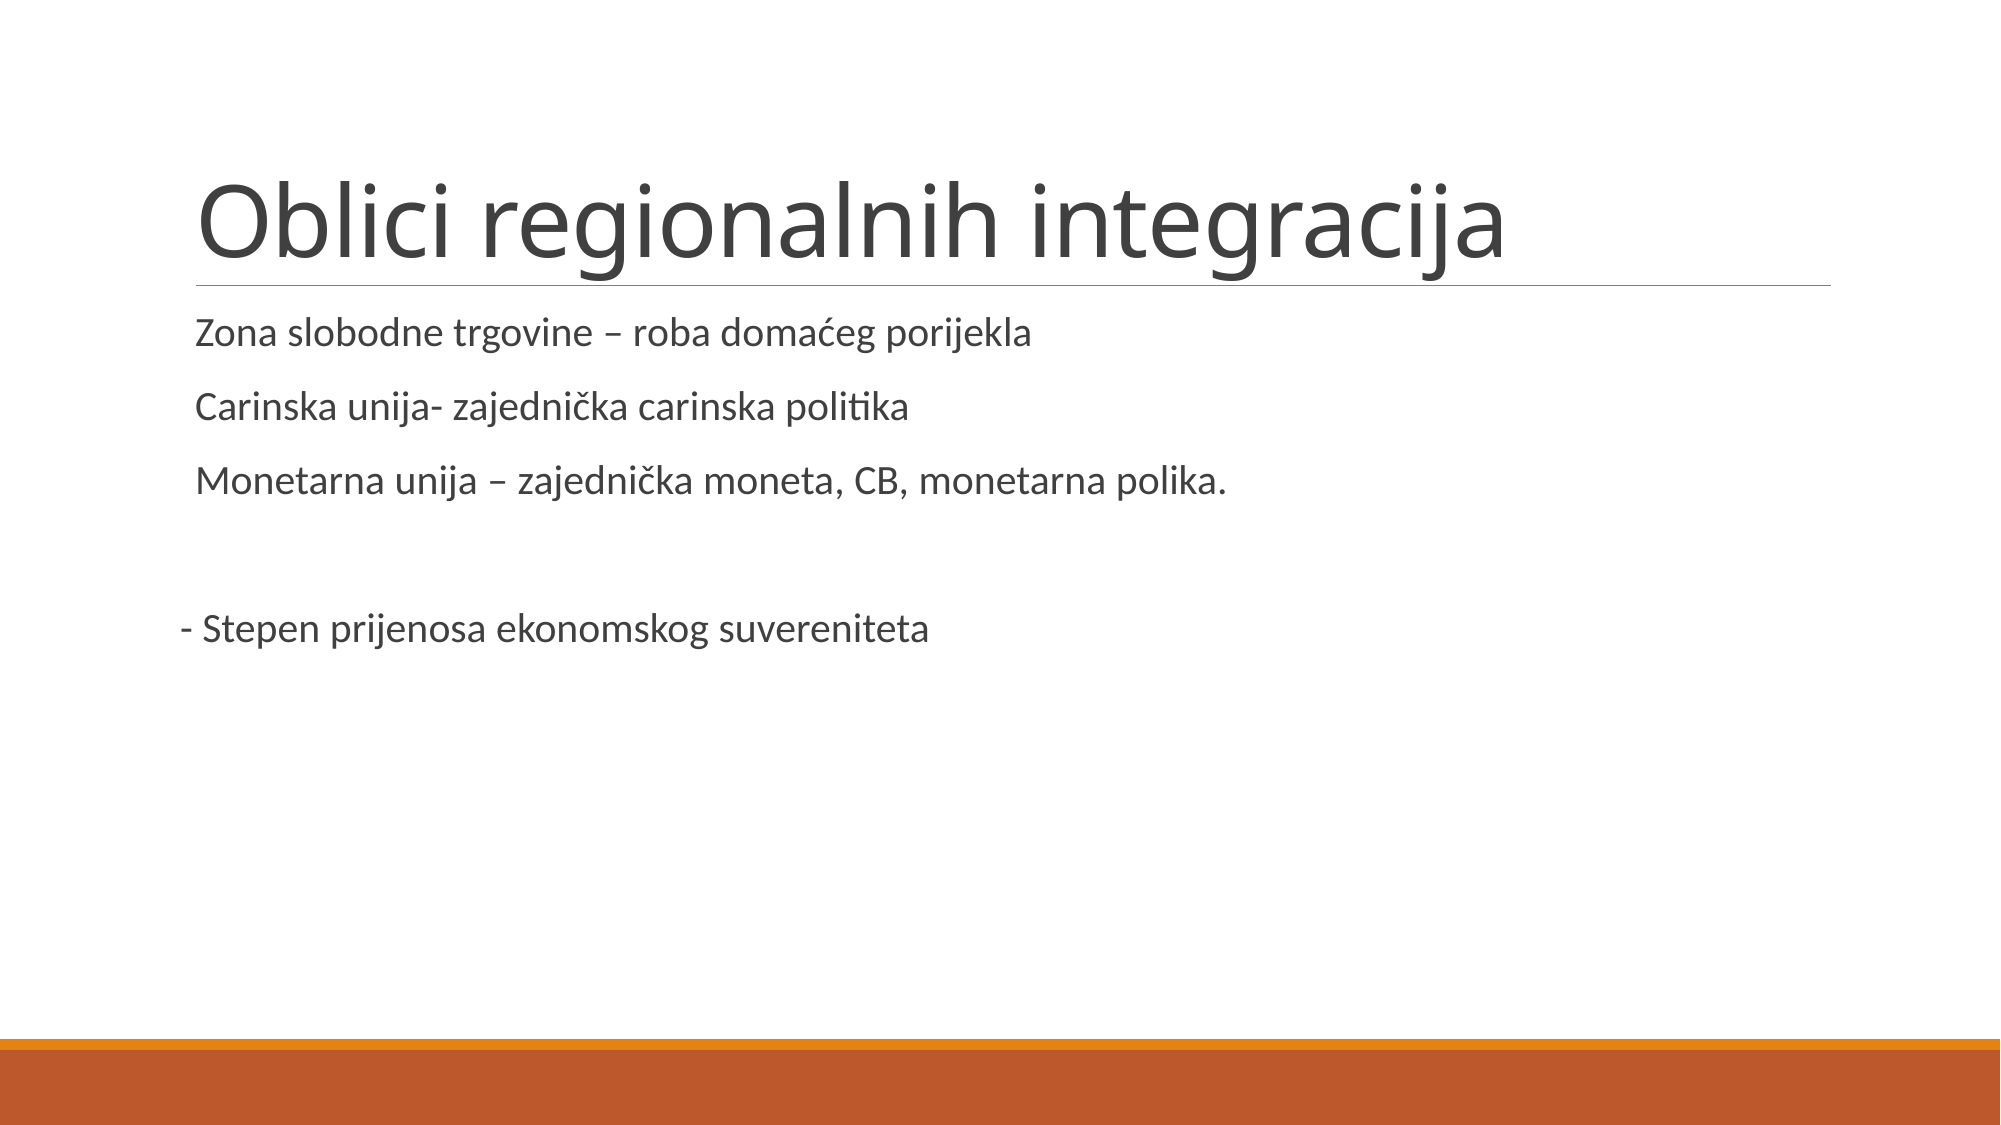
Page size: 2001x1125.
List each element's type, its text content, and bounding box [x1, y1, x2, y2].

list Zona slobodne trgovine – roba domaćeg porijekla Carinska unija- zajednička carinska politika Monetarna unija – zajednička moneta, CB, monetarna polika. - Stepen prijenosa ekonomskog suvereniteta [180, 302, 1830, 963]
title Oblici regionalnih integracija [180, 47, 1830, 285]
